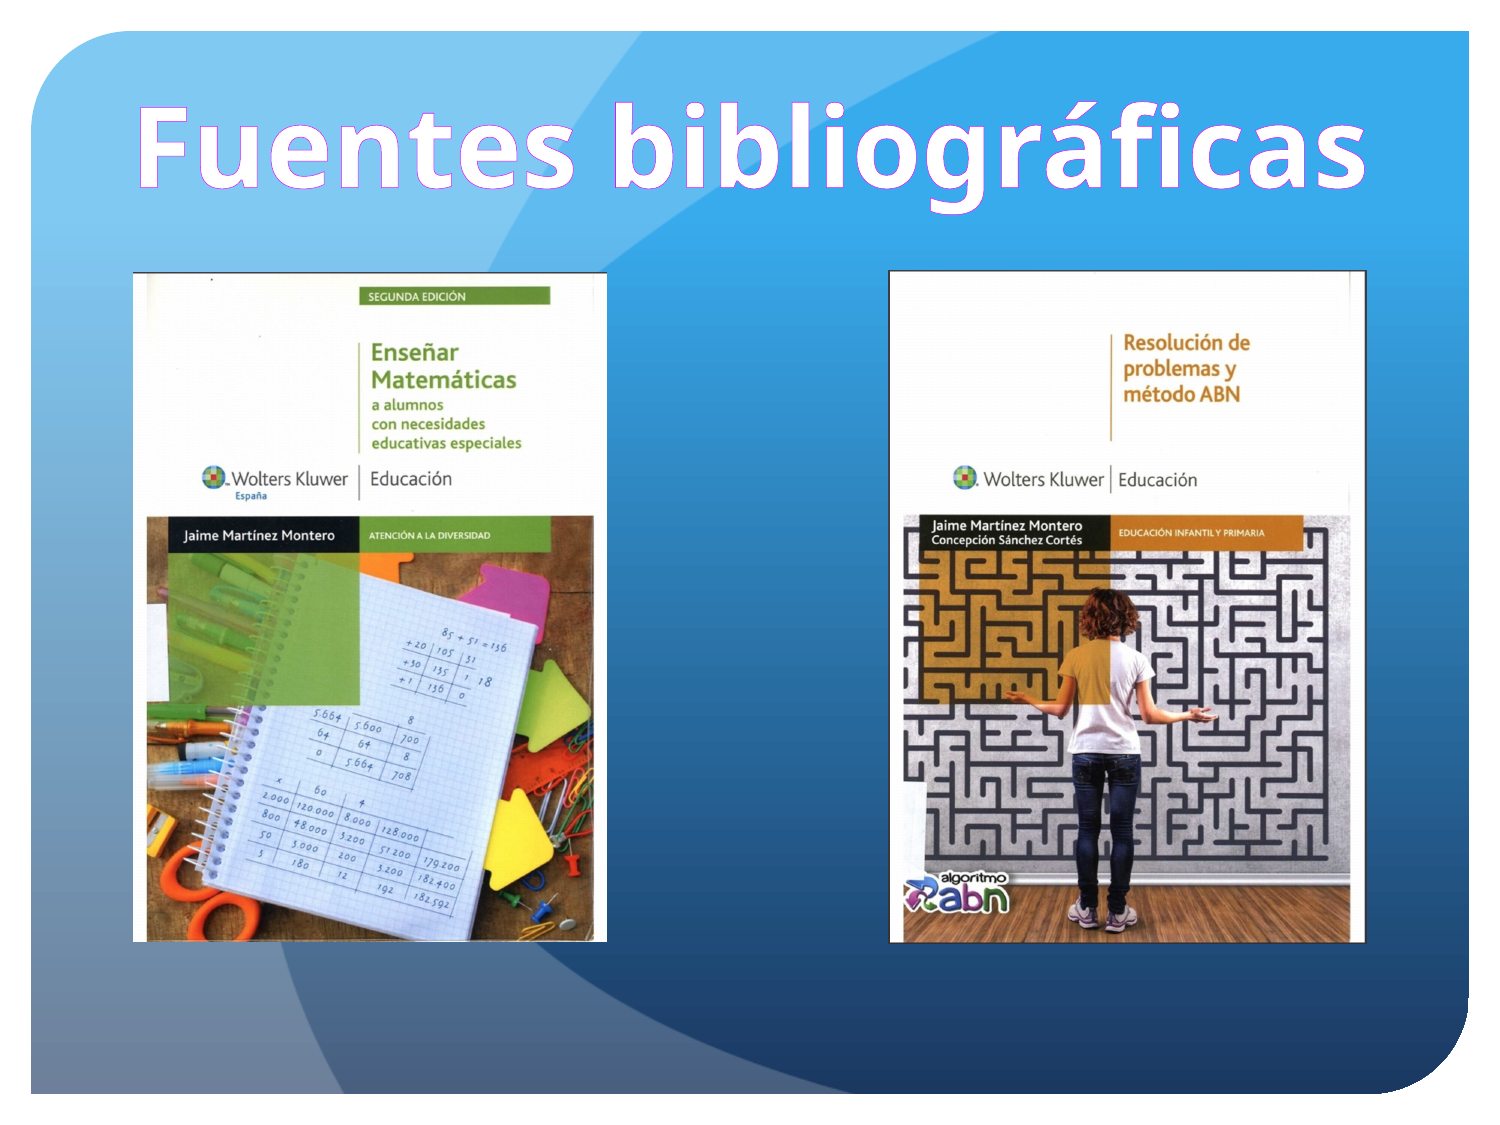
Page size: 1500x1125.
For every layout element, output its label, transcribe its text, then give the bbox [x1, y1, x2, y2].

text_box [133, 270, 1367, 945]
picture [25, 30, 1474, 1095]
text_box Fuentes bibliográficas [115, 67, 1385, 218]
